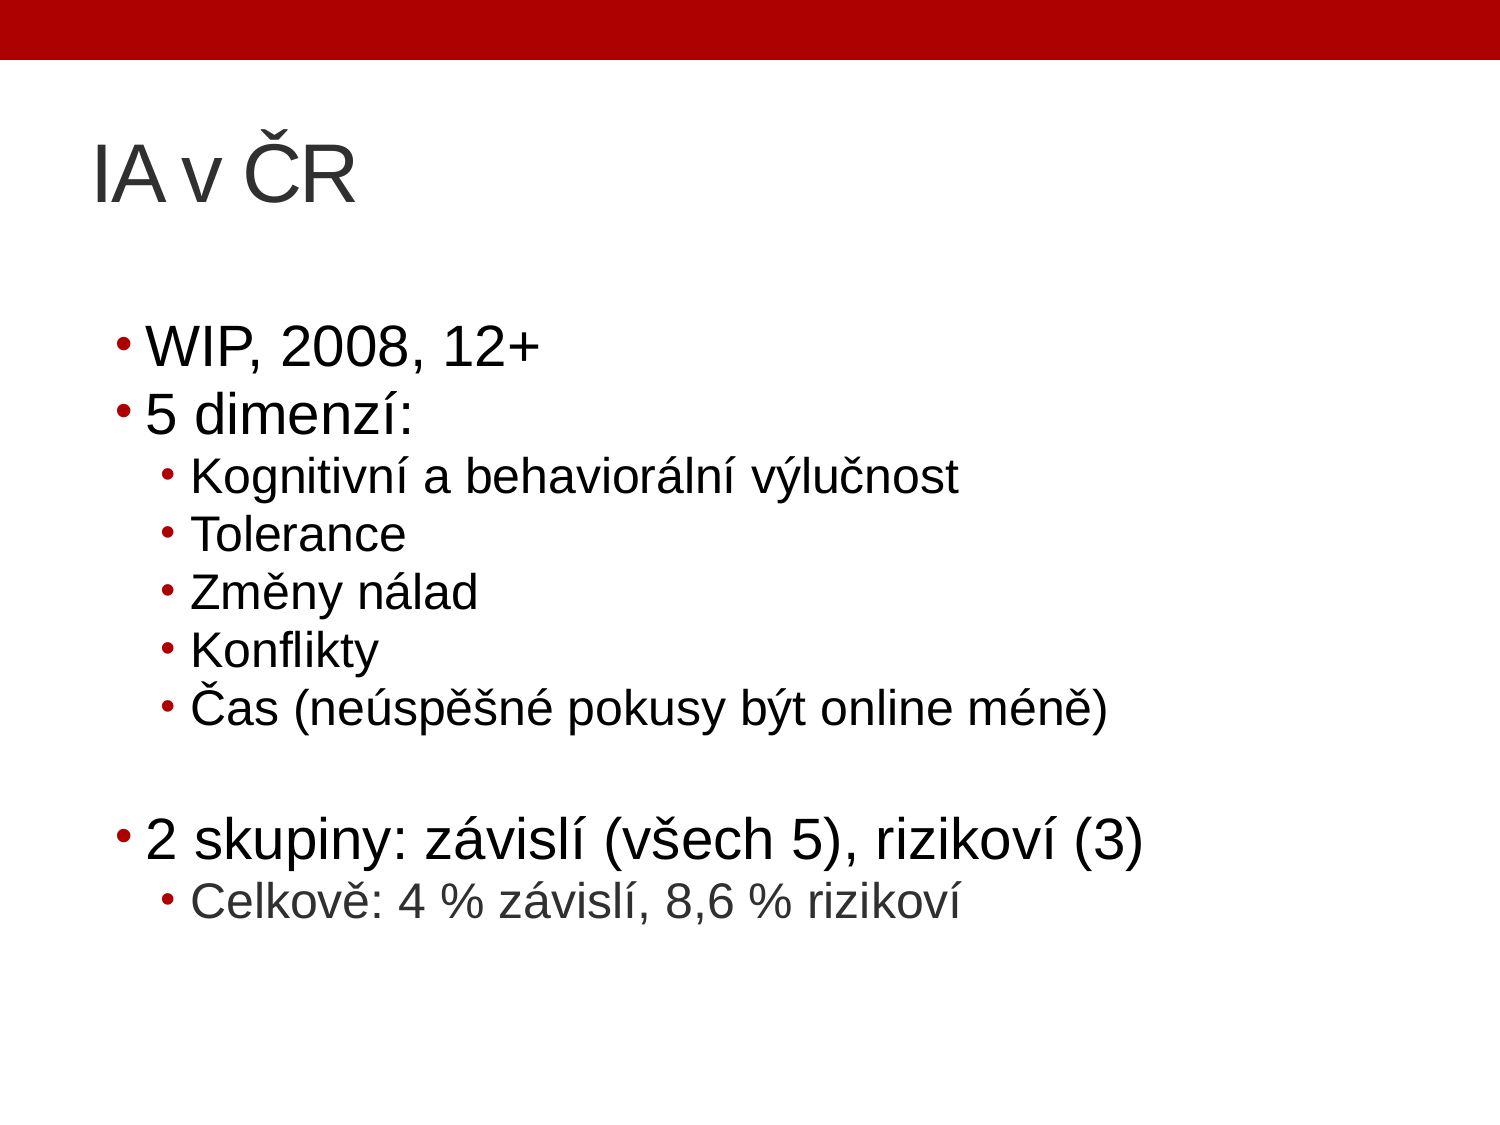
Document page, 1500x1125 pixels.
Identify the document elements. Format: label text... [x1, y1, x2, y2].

title IA v ČR [75, 87, 1425, 250]
list WIP, 2008, 12+ 5 dimenzí: Kognitivní a behaviorální výlučnost Tolerance Změny nálad Konflikty Čas (neúspěšné pokusy být online méně) 2 skupiny: závislí (všech 5), rizikoví (3) Celkově: 4 % závislí, 8,6 % rizikoví [100, 314, 1376, 990]
